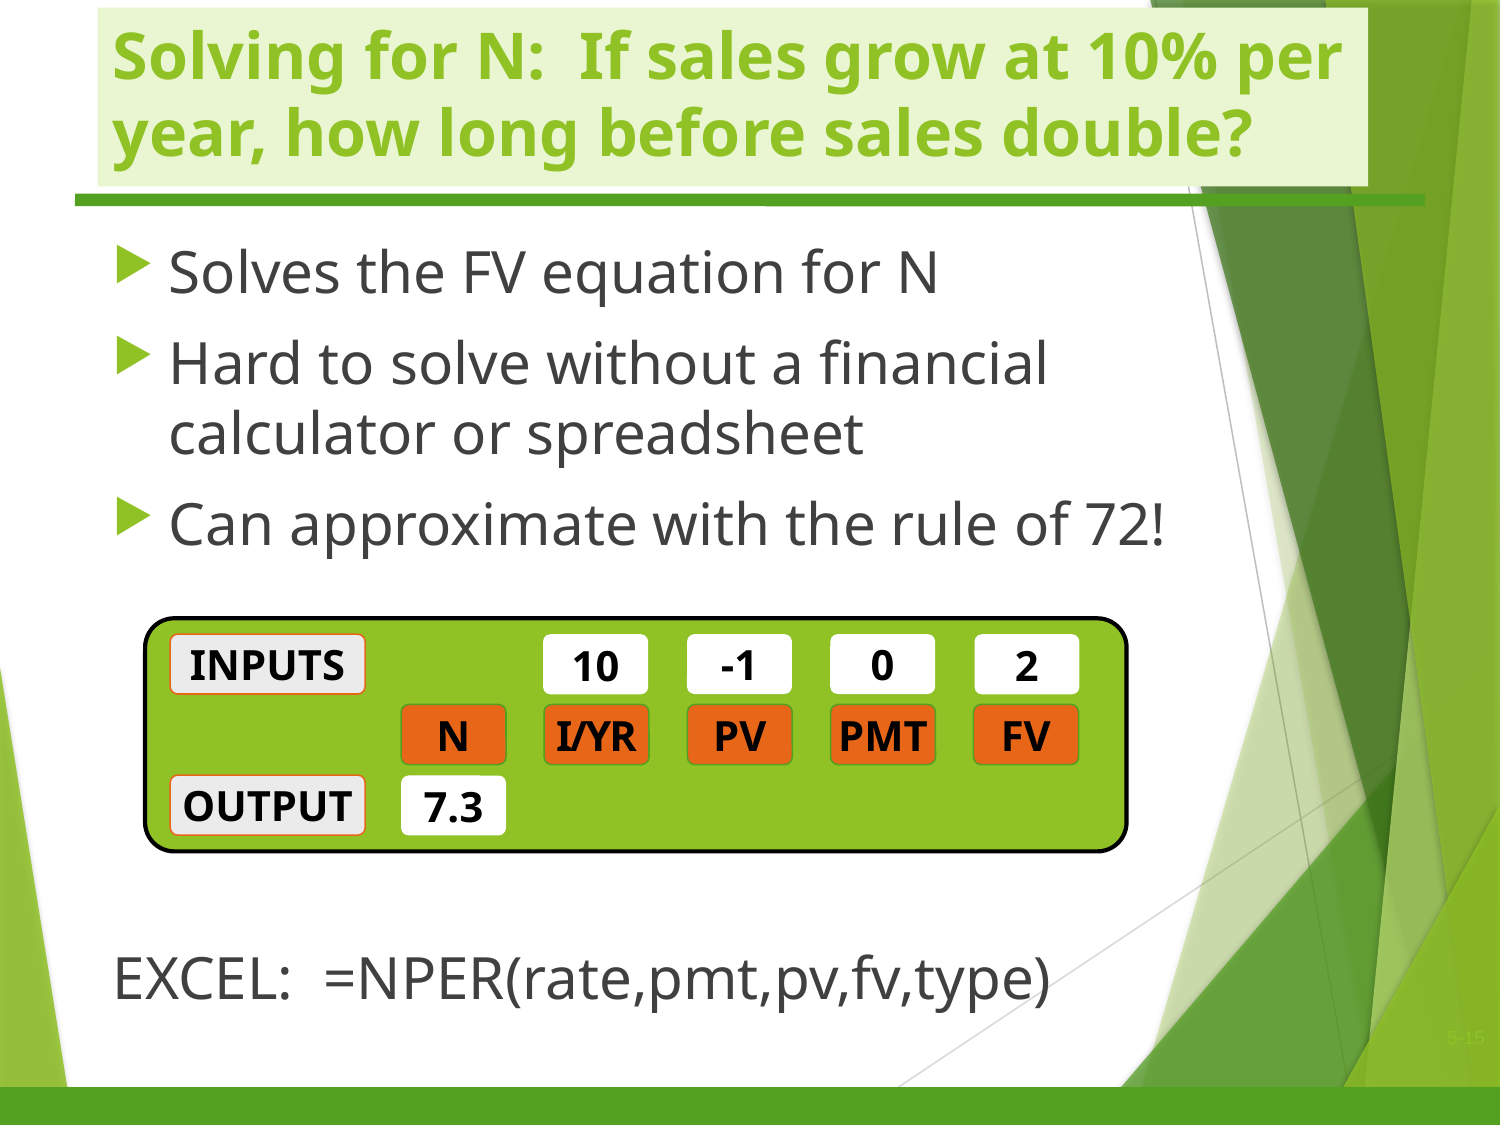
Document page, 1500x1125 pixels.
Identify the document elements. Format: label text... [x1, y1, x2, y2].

list Solves the FV equation for N Hard to solve without a financial calculator or spreadsheet Can approximate with the rule of 72! EXCEL: =NPER(rate,pmt,pv,fv,type) [97, 228, 1241, 865]
slide_number 5-15 [1347, 1011, 1500, 1063]
title Solving for N: If sales grow at 10% per year, how long before sales double? [97, 7, 1369, 187]
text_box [144, 617, 1128, 852]
